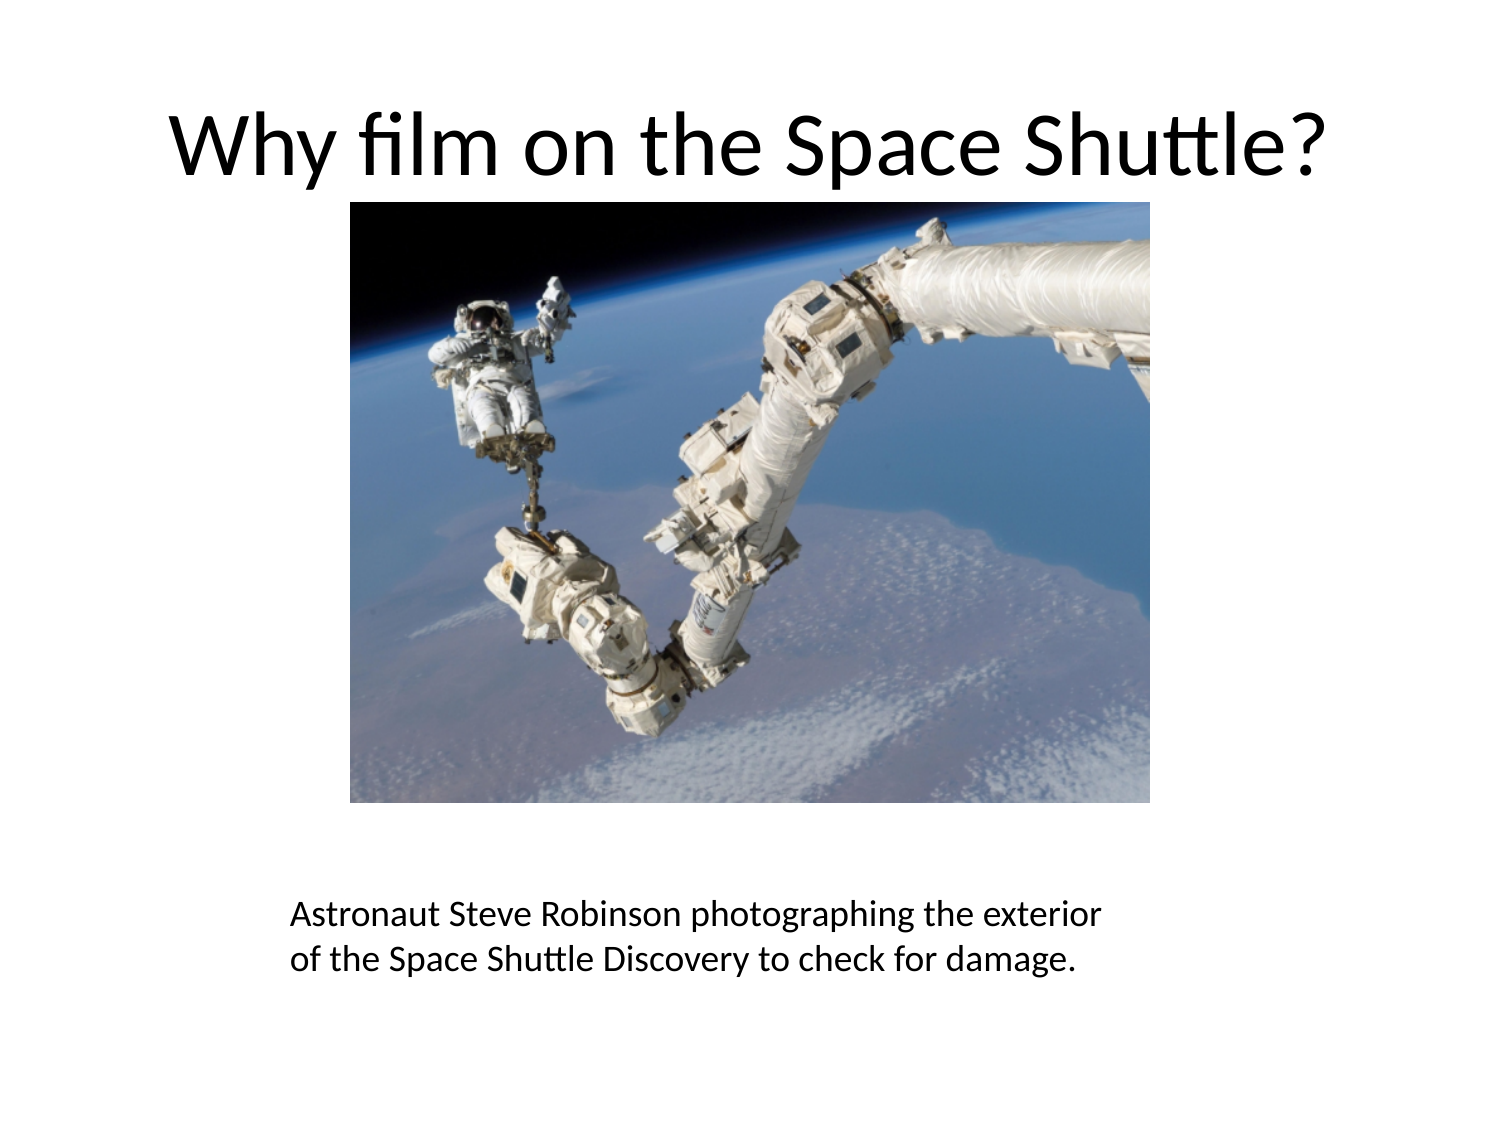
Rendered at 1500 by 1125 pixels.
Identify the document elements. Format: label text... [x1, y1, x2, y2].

title Why film on the Space Shuttle? [75, 45, 1425, 233]
text_box Astronaut Steve Robinson photographing the exterior of the Space Shuttle Discovery to check for damage. [274, 881, 1163, 987]
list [349, 202, 1150, 804]
